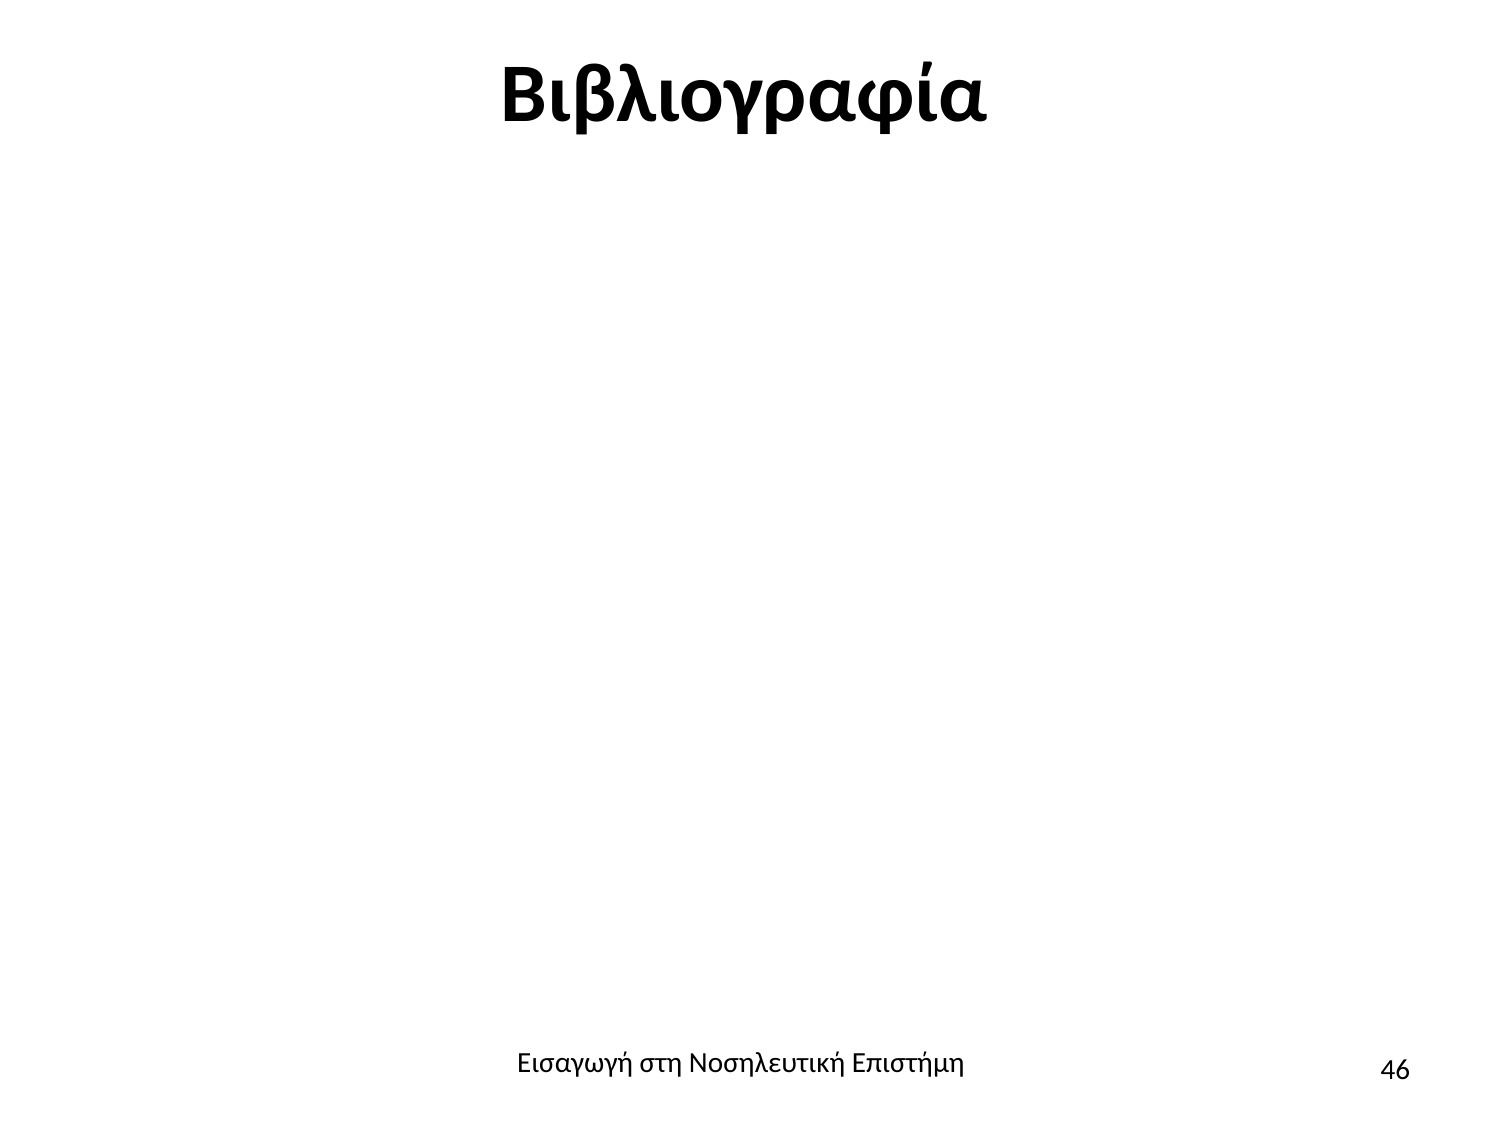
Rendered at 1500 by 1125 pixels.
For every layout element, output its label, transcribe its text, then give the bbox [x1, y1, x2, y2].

title Βιβλιογραφία [78, 21, 1429, 156]
text_box Εισαγωγή στη Νοσηλευτική Επιστήμη [392, 1035, 1091, 1119]
text_box 46 [1074, 1042, 1425, 1103]
